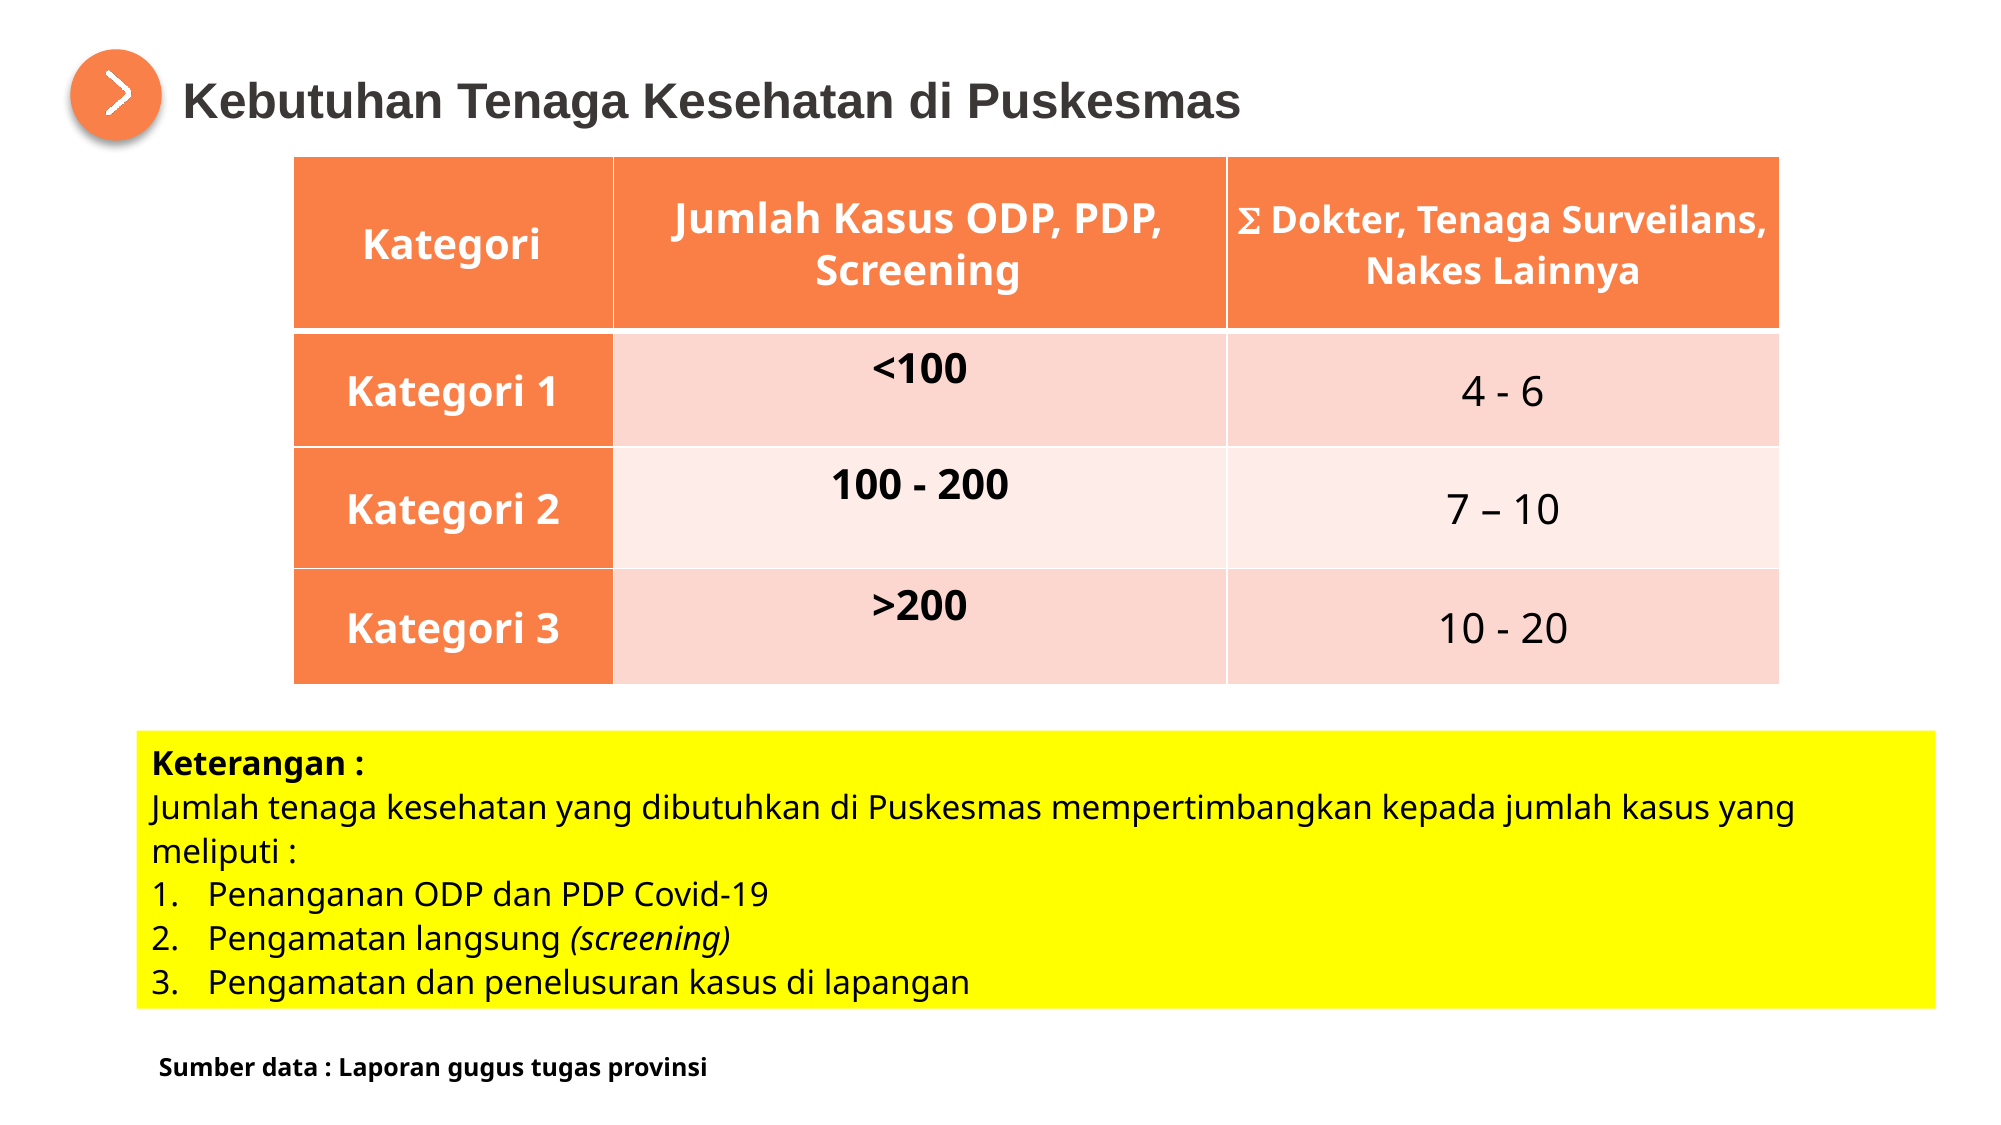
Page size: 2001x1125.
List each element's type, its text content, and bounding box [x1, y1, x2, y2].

text_box Sumber data : Laporan gugus tugas provinsi [144, 1044, 791, 1089]
text_box Keterangan : Jumlah tenaga kesehatan yang dibutuhkan di Puskesmas mempertimbangkan kepada jumlah kasus yang meliputi : Penanganan ODP dan PDP Covid-19 Pengamatan langsung (screening) Pengamatan dan penelusuran kasus di lapangan [136, 730, 1936, 1009]
table_header  Dokter, Tenaga Surveilans, Nakes Lainnya [1228, 157, 1779, 328]
text_box Kebutuhan Tenaga Kesehatan di Puskesmas [167, 49, 1882, 136]
table_cell Kategori 1 [294, 334, 613, 446]
table_cell >200 [614, 569, 1226, 684]
table_cell Kategori 2 [294, 448, 613, 568]
table_cell 4 - 6 [1228, 334, 1779, 446]
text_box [70, 49, 162, 141]
table_cell 100 - 200 [614, 448, 1226, 568]
table_header Kategori [294, 157, 613, 328]
table_header Jumlah Kasus ODP, PDP, Screening [614, 157, 1226, 328]
table_cell <100 [614, 334, 1226, 446]
table_cell Kategori 3 [294, 569, 613, 684]
table_cell 10 - 20 [1228, 569, 1779, 684]
table_cell 7 – 10 [1228, 448, 1779, 568]
